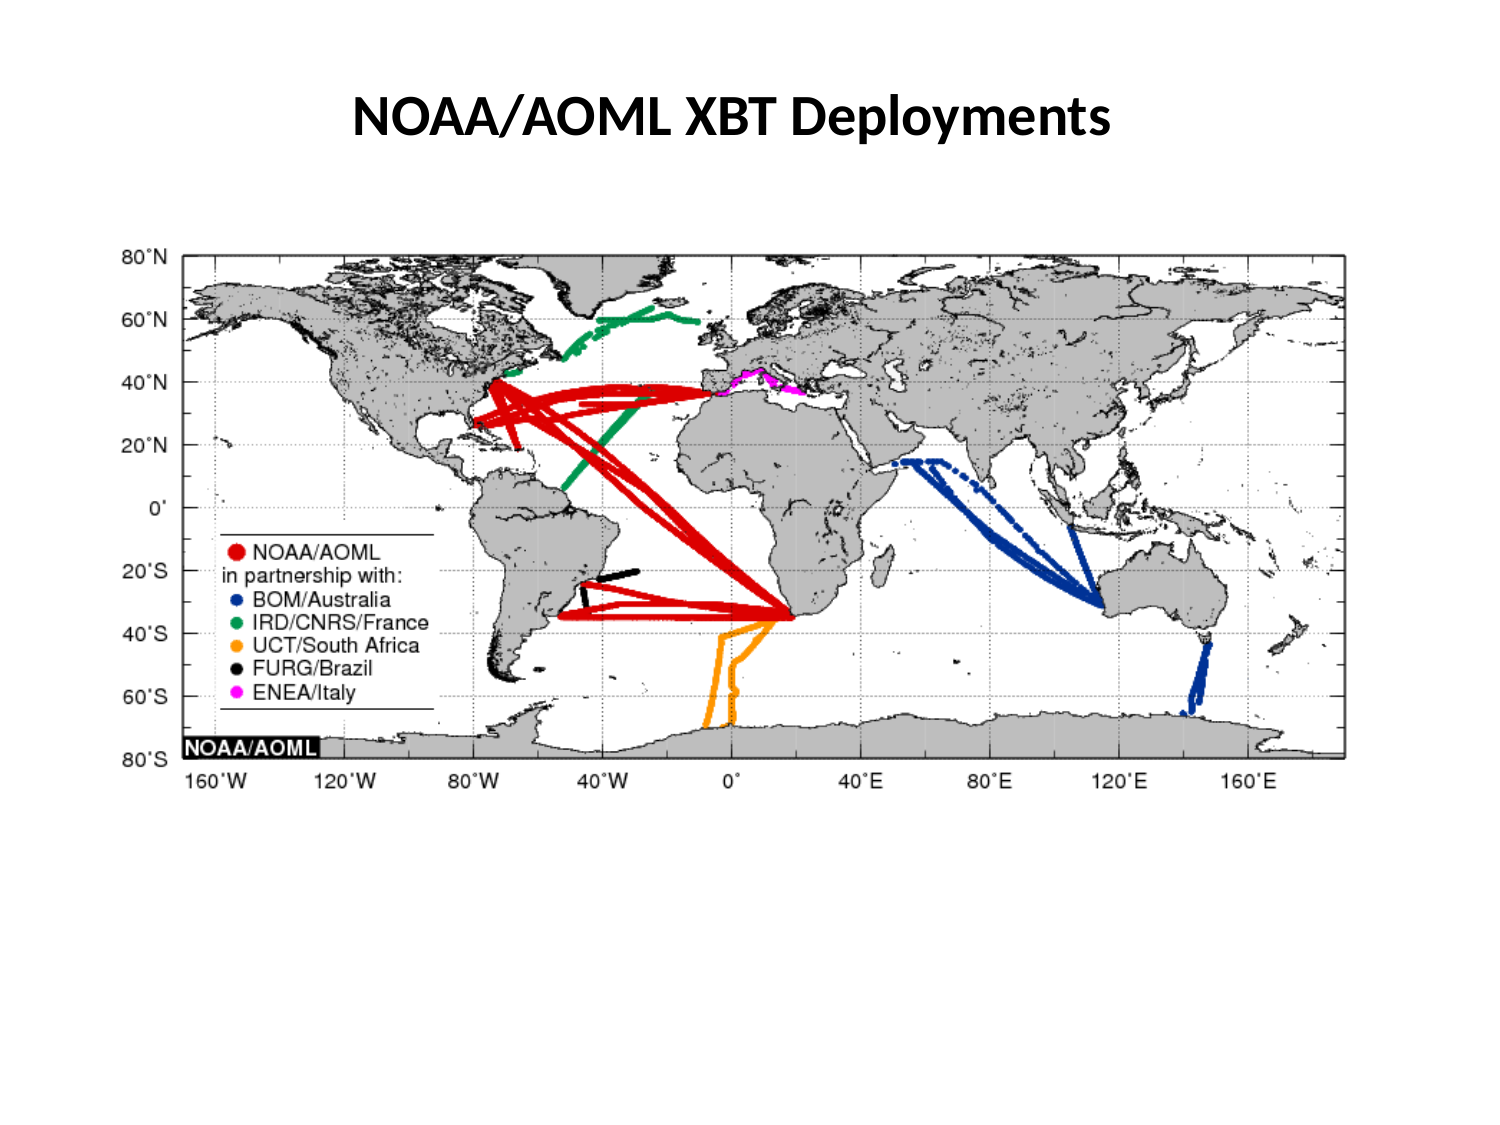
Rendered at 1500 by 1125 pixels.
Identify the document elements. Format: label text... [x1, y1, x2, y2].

picture [120, 248, 1349, 790]
text_box NOAA/AOML XBT Deployments [337, 69, 1127, 155]
